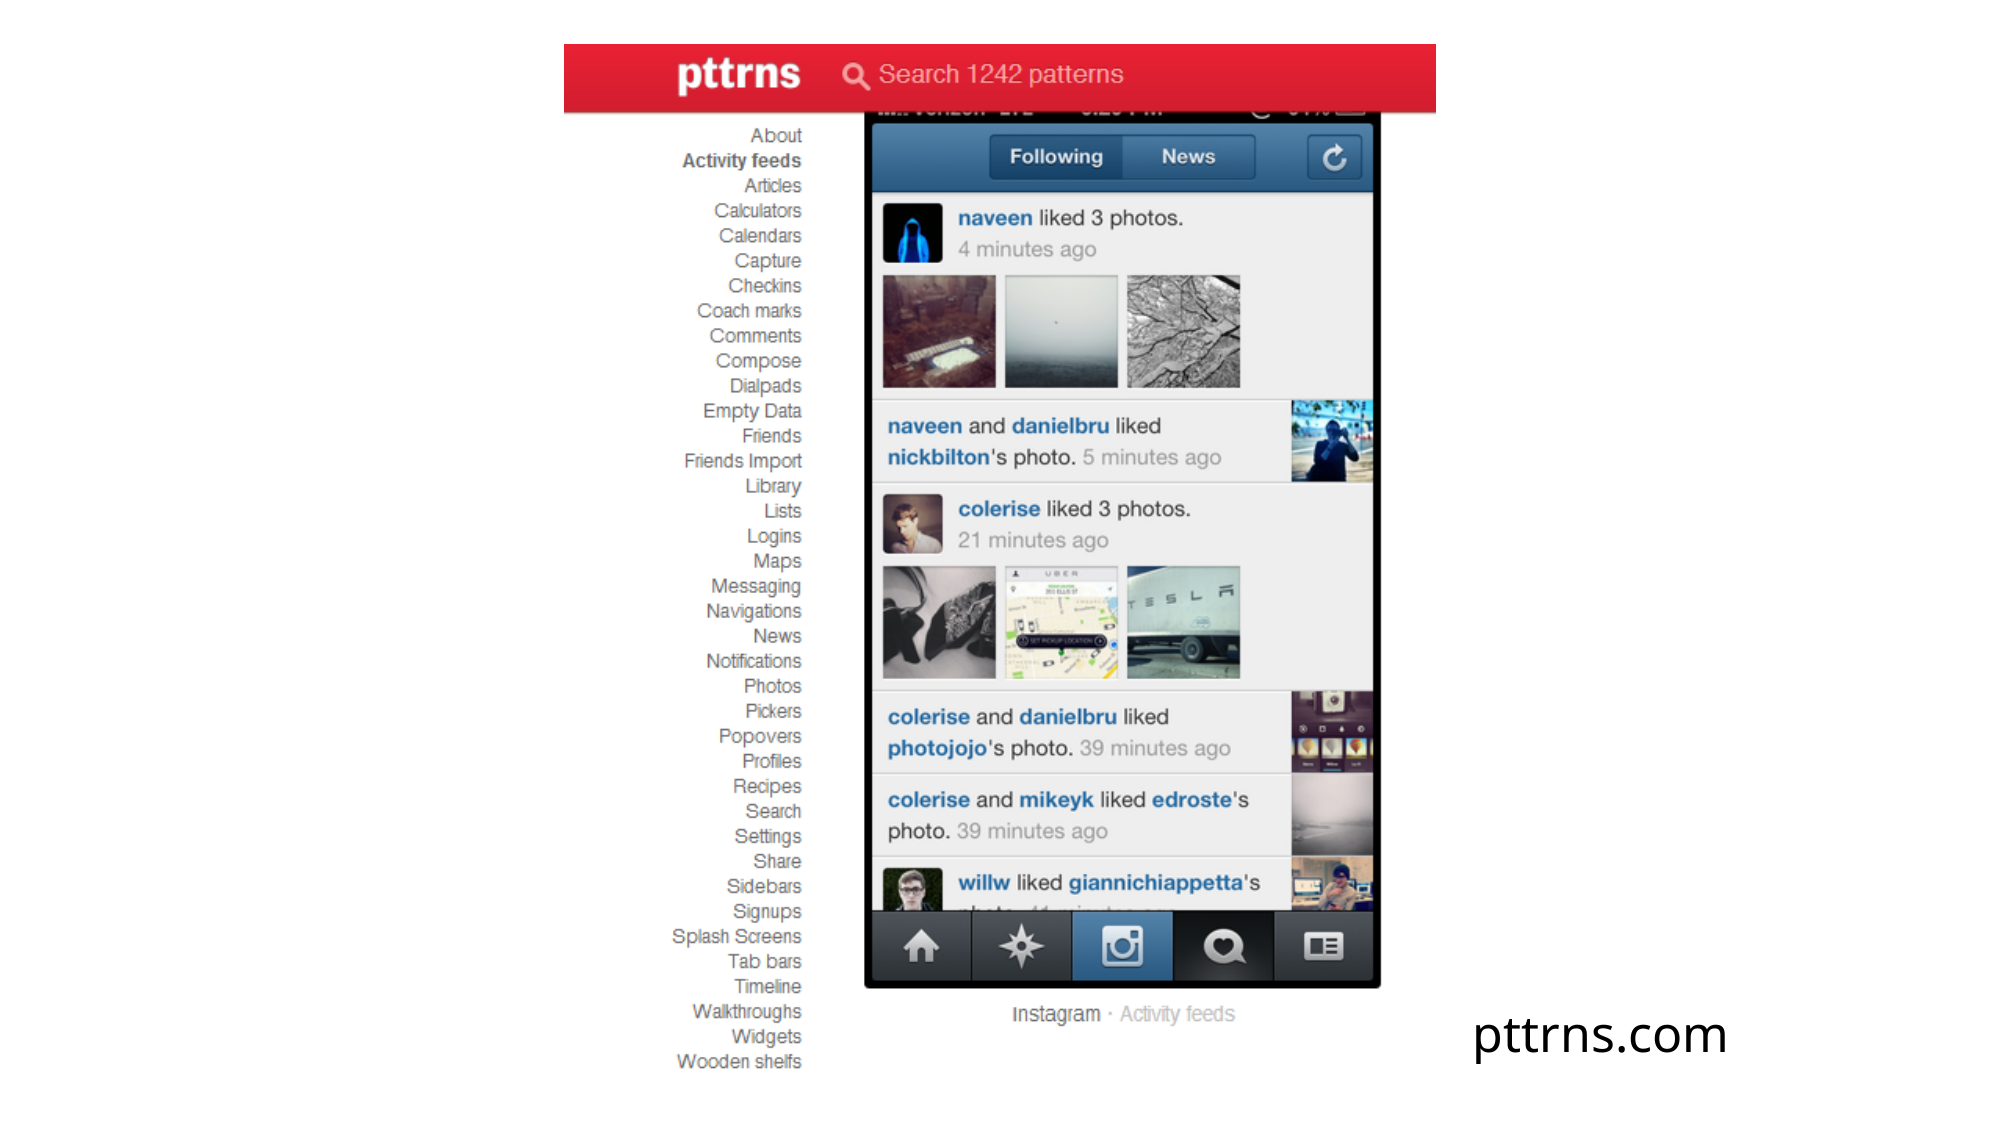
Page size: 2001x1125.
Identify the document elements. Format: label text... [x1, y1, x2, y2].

picture [564, 44, 1436, 1081]
text_box pttrns.com [1458, 1002, 2000, 1088]
